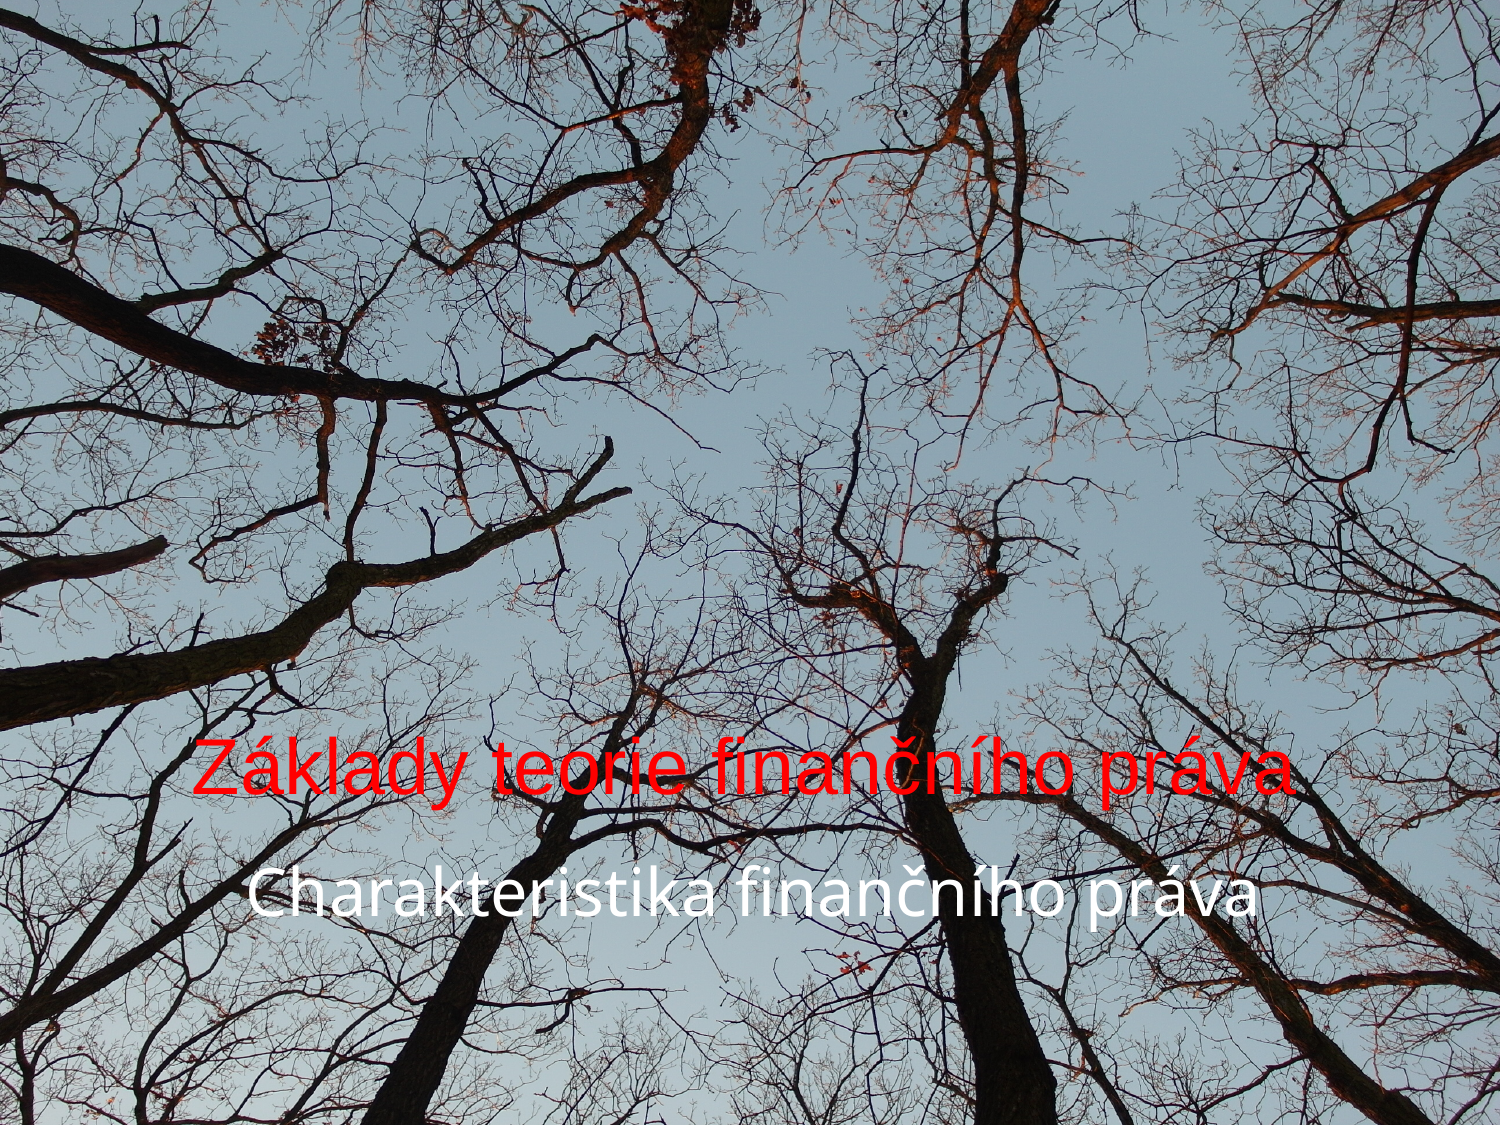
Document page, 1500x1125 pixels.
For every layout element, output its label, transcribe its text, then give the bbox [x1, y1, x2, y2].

title Základy teorie finančního práva [28, 680, 1482, 818]
subtitle Charakteristika finančního práva [29, 841, 1479, 949]
picture [0, 0, 1500, 1125]
